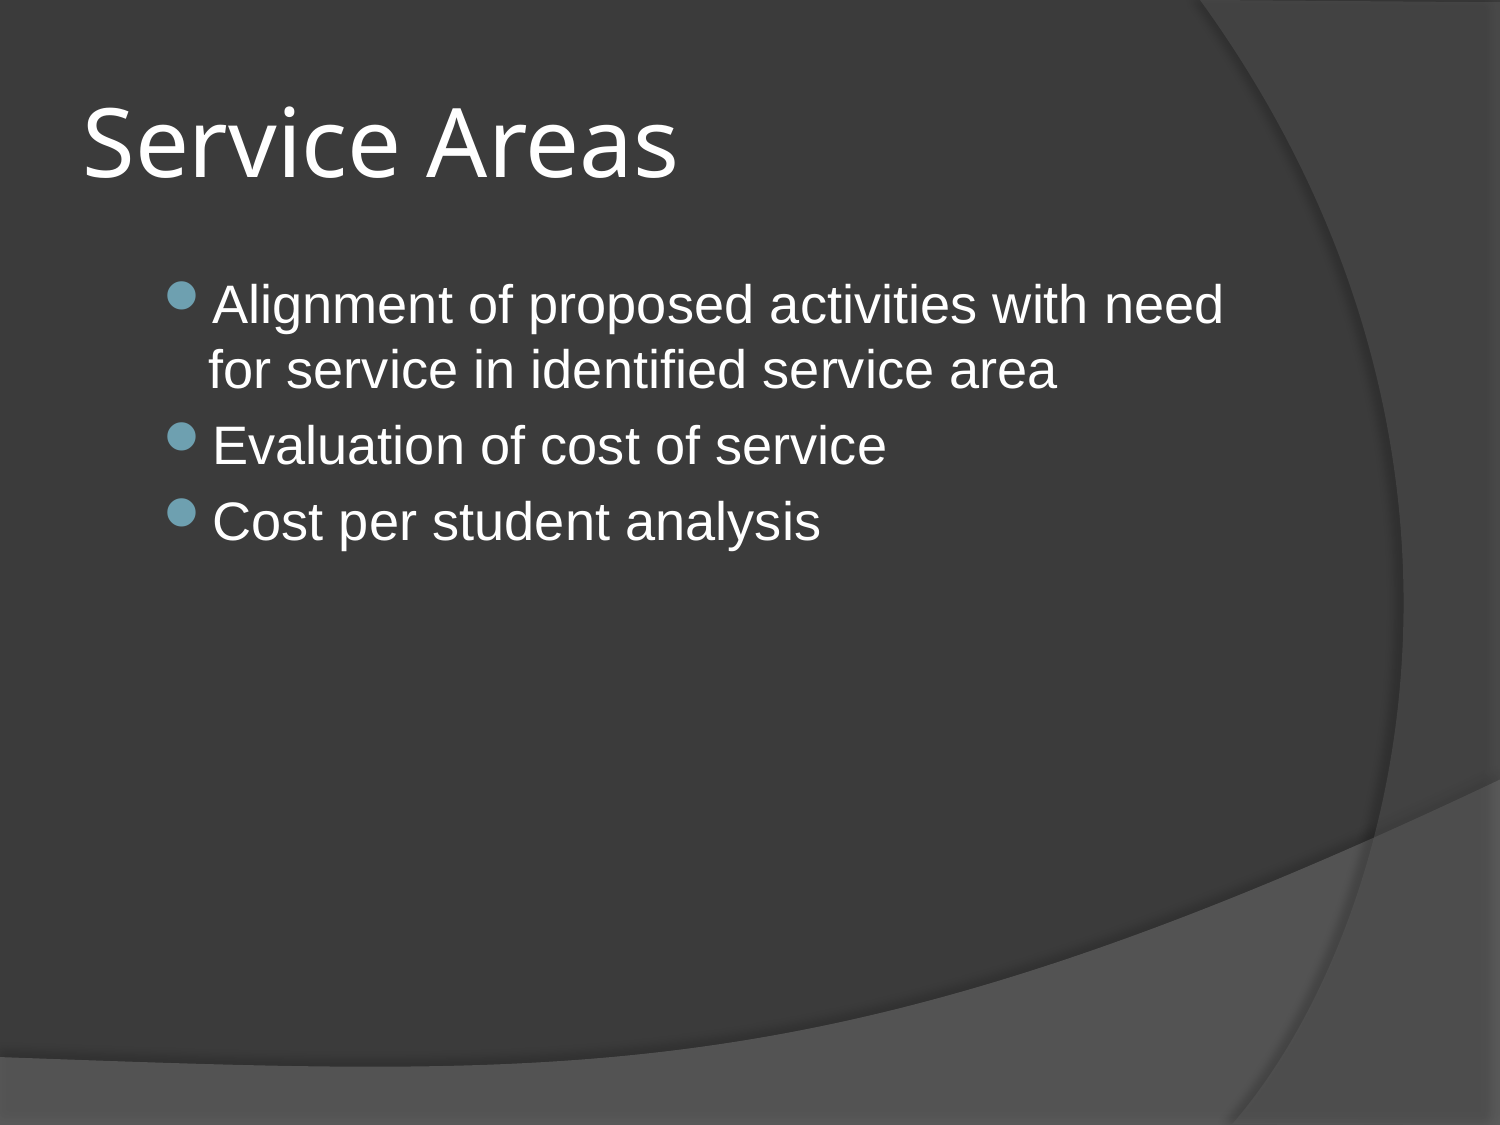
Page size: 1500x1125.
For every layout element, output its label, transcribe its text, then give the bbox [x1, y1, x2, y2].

list Alignment of proposed activities with need for service in identified service area Evaluation of cost of service Cost per student analysis [75, 262, 1300, 1005]
title Service Areas [75, 45, 1300, 233]
